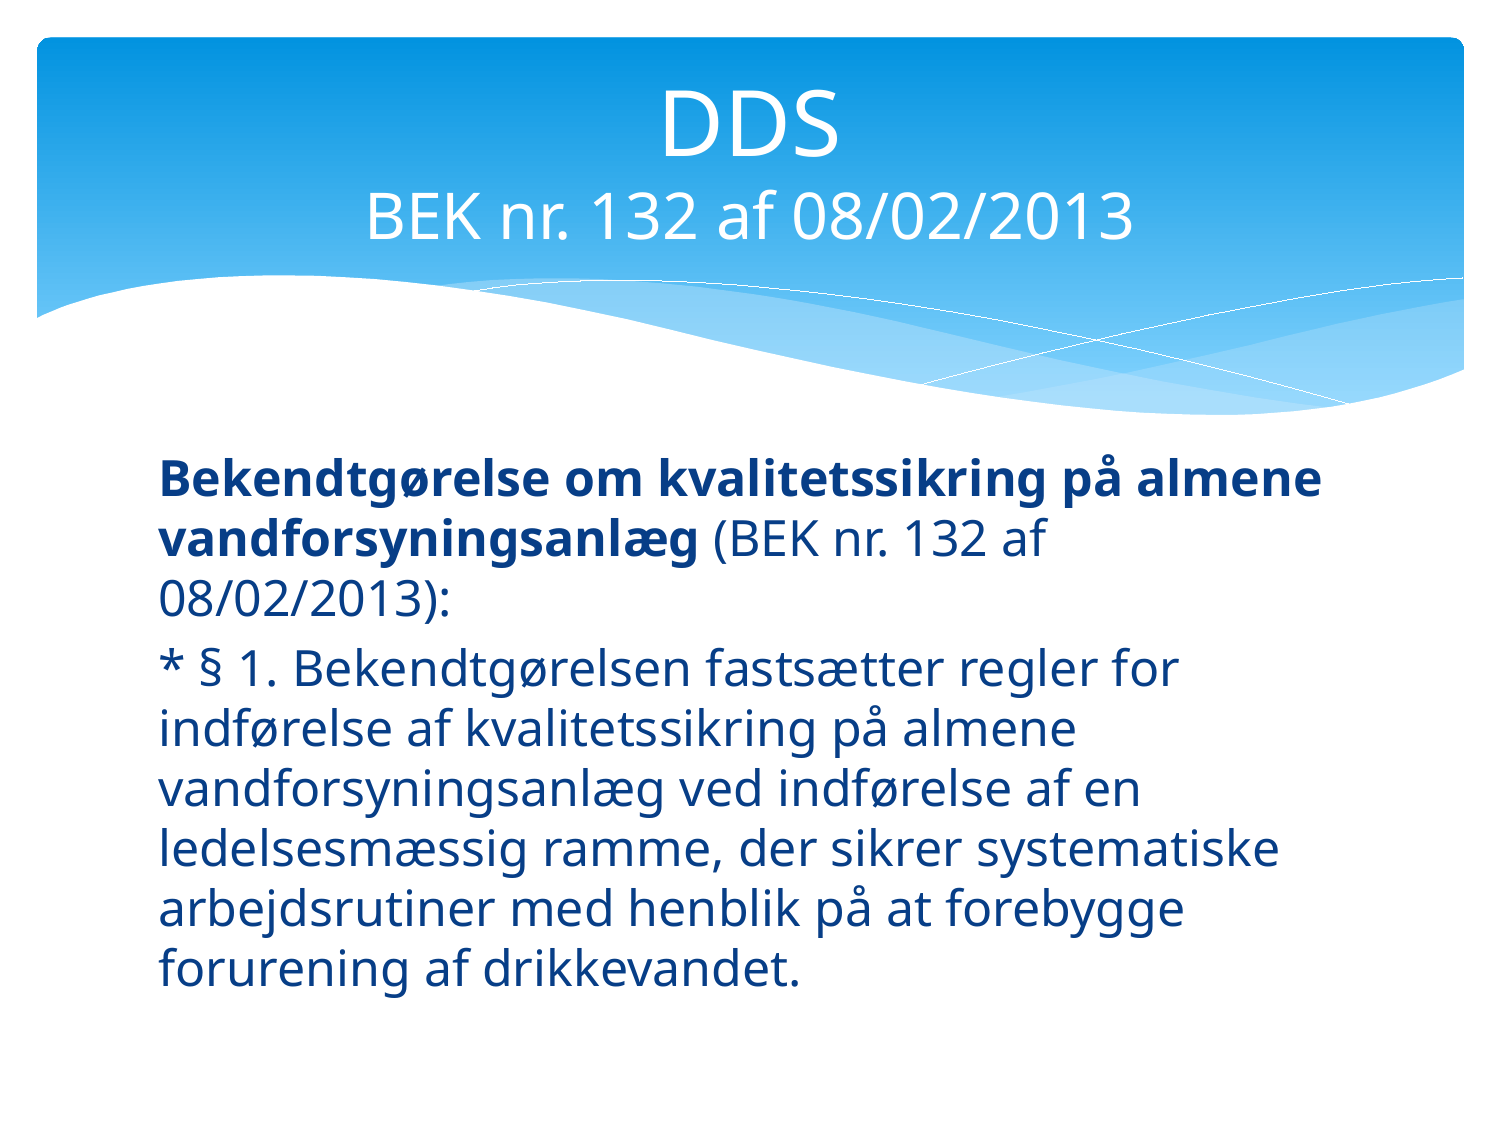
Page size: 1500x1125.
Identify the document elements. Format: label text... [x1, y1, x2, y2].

list Bekendtgørelse om kvalitetssikring på almene vandforsyningsanlæg (BEK nr. 132 af 08/02/2013): * § 1. Bekendtgørelsen fastsætter regler for indførelse af kvalitetssikring på almene vandforsyningsanlæg ved indførelse af en ledelsesmæssig ramme, der sikrer systematiske arbejdsrutiner med henblik på at forebygge forurening af drikkevandet. [143, 438, 1359, 1005]
title DDS BEK nr. 132 af 08/02/2013 [75, 55, 1425, 261]
